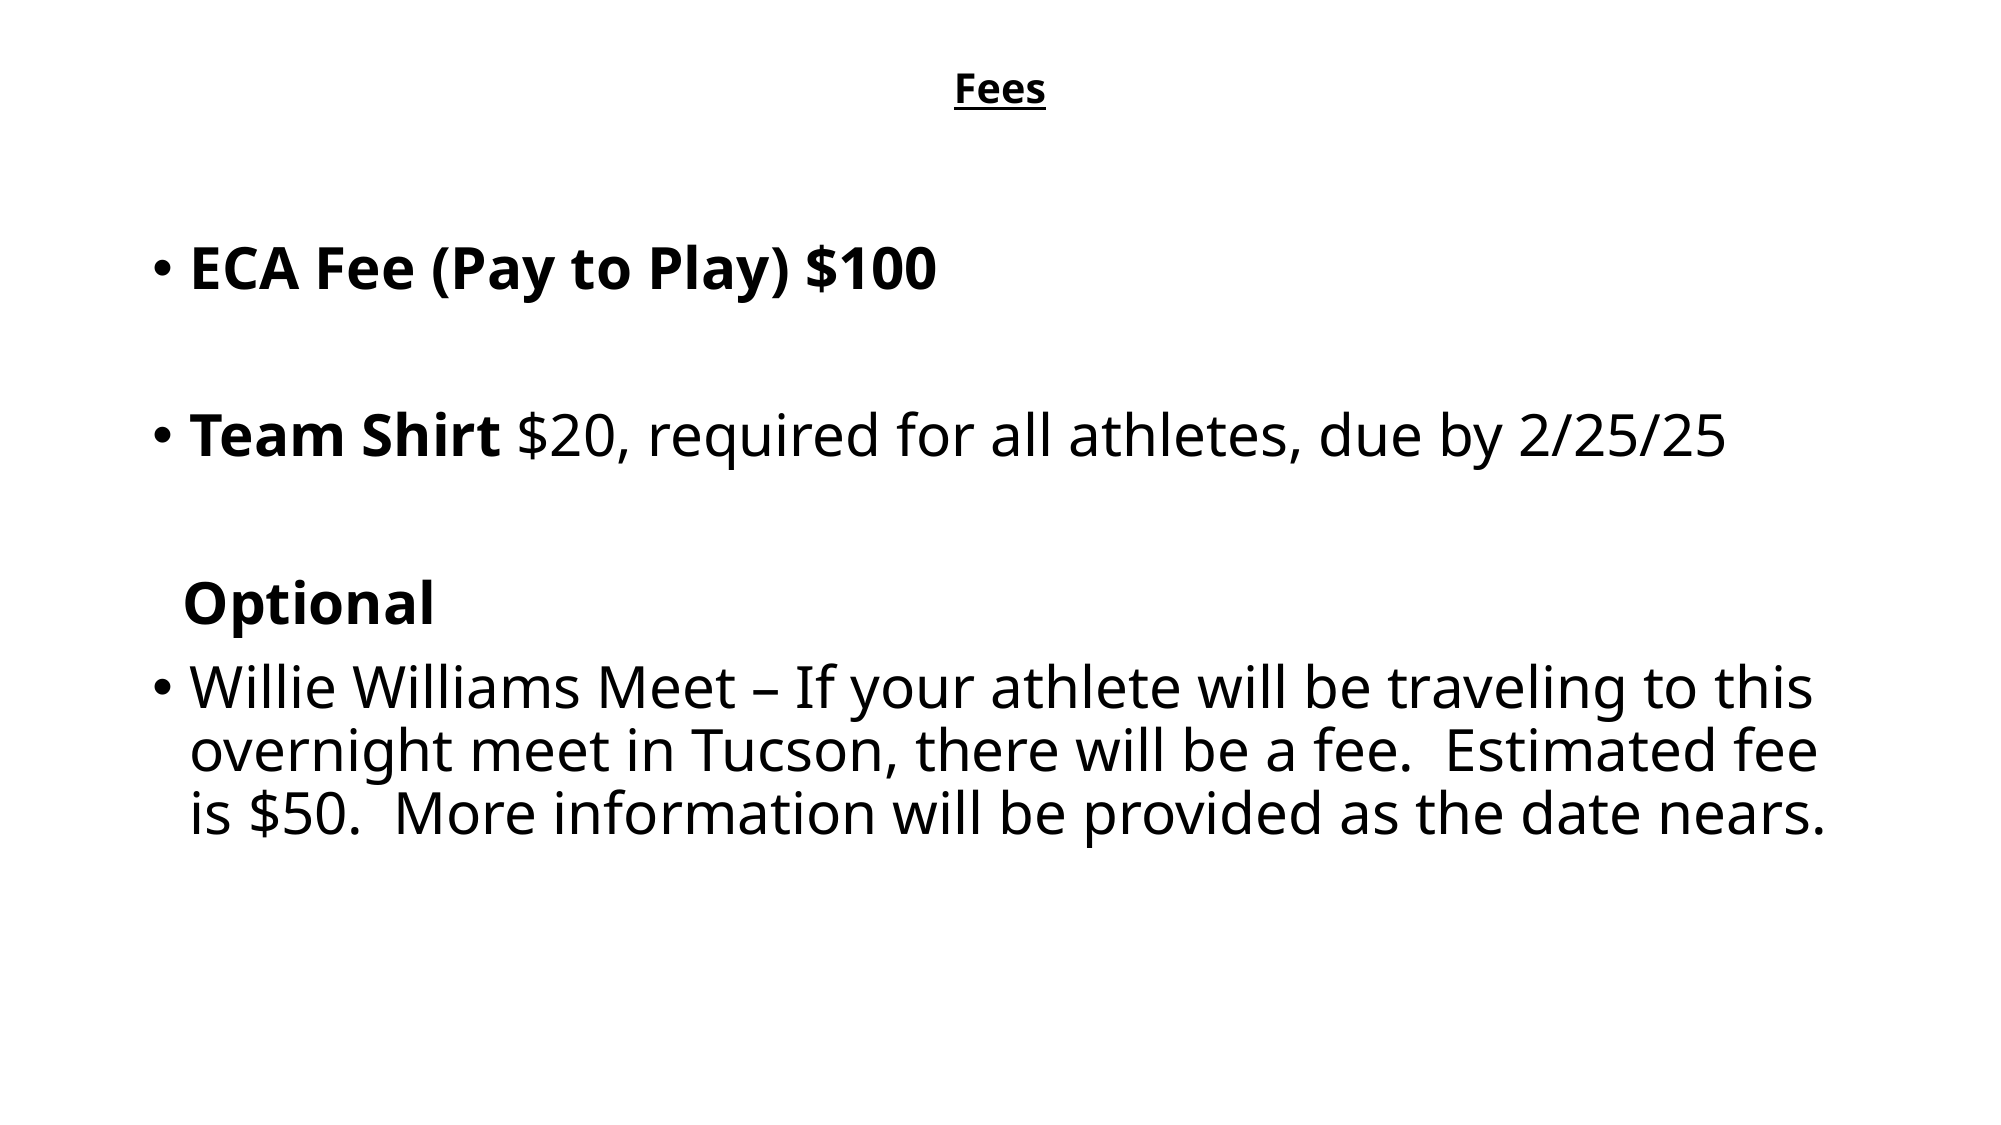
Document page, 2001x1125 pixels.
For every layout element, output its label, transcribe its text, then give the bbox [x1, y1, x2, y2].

list ECA Fee (Pay to Play) $100 Team Shirt $20, required for all athletes, due by 2/25/25 Optional Willie Williams Meet – If your athlete will be traveling to this overnight meet in Tucson, there will be a fee. Estimated fee is $50. More information will be provided as the date nears. [137, 231, 1863, 1014]
title Fees [137, 59, 1863, 231]
